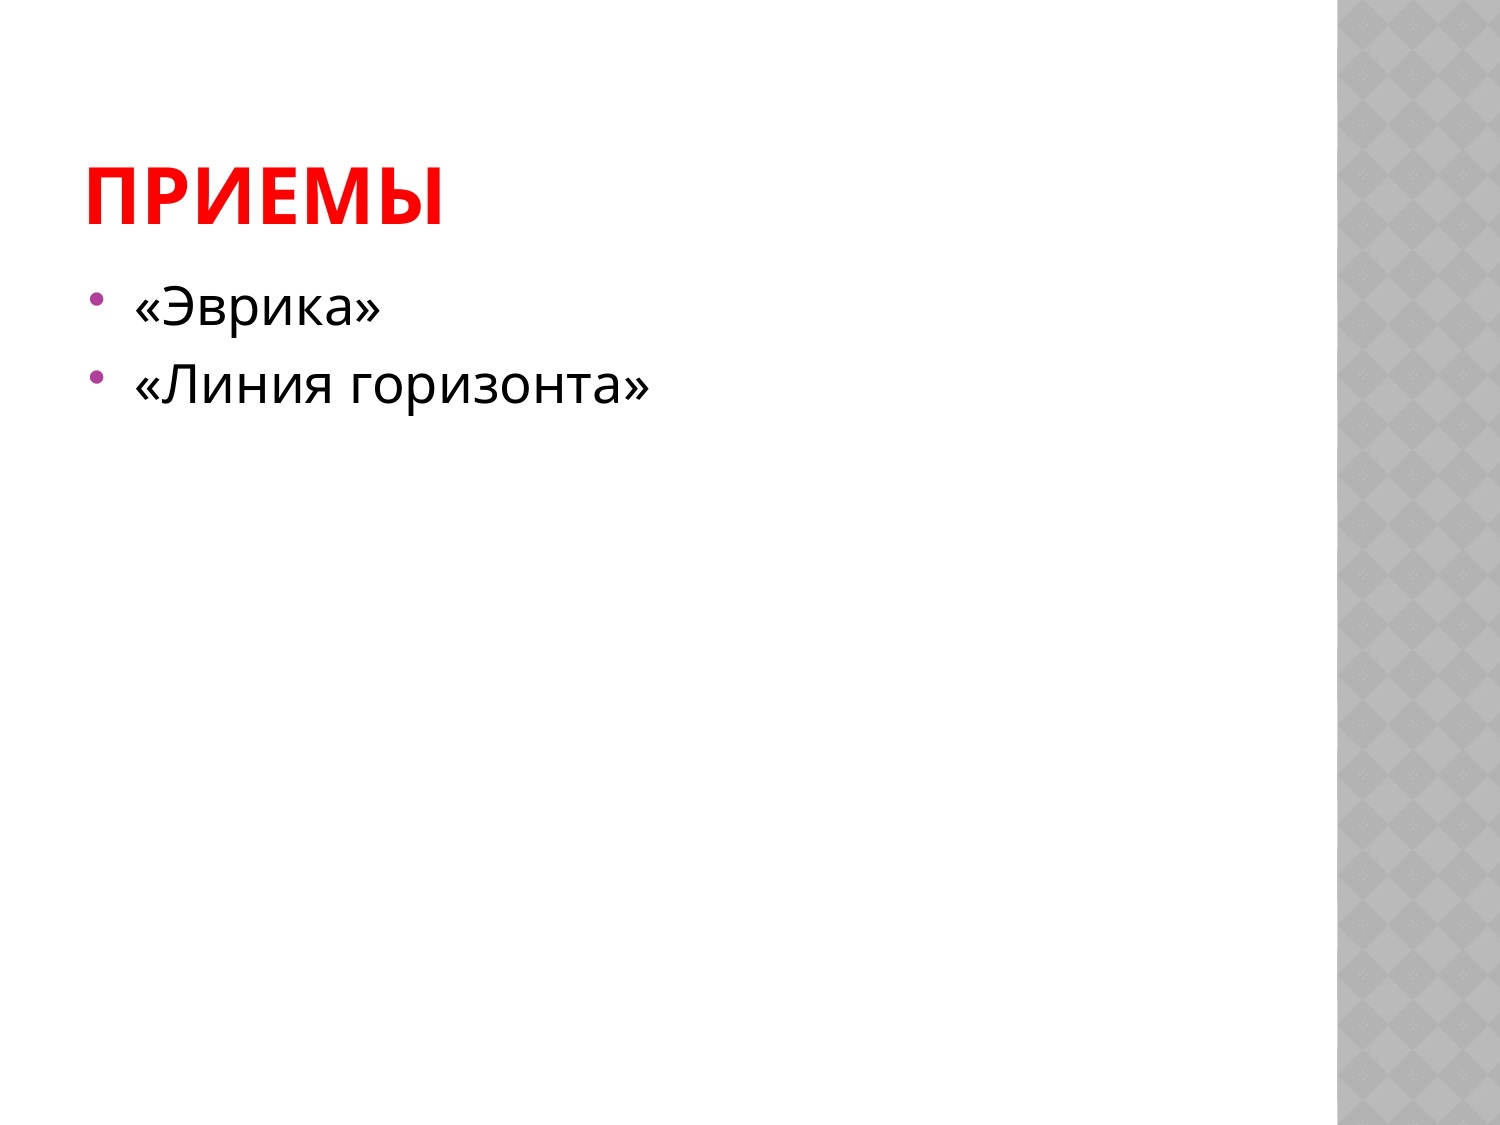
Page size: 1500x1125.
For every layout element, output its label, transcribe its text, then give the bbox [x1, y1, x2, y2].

title приемы [75, 52, 1263, 240]
list «Эврика» «Линия горизонта» [75, 264, 1263, 1060]
